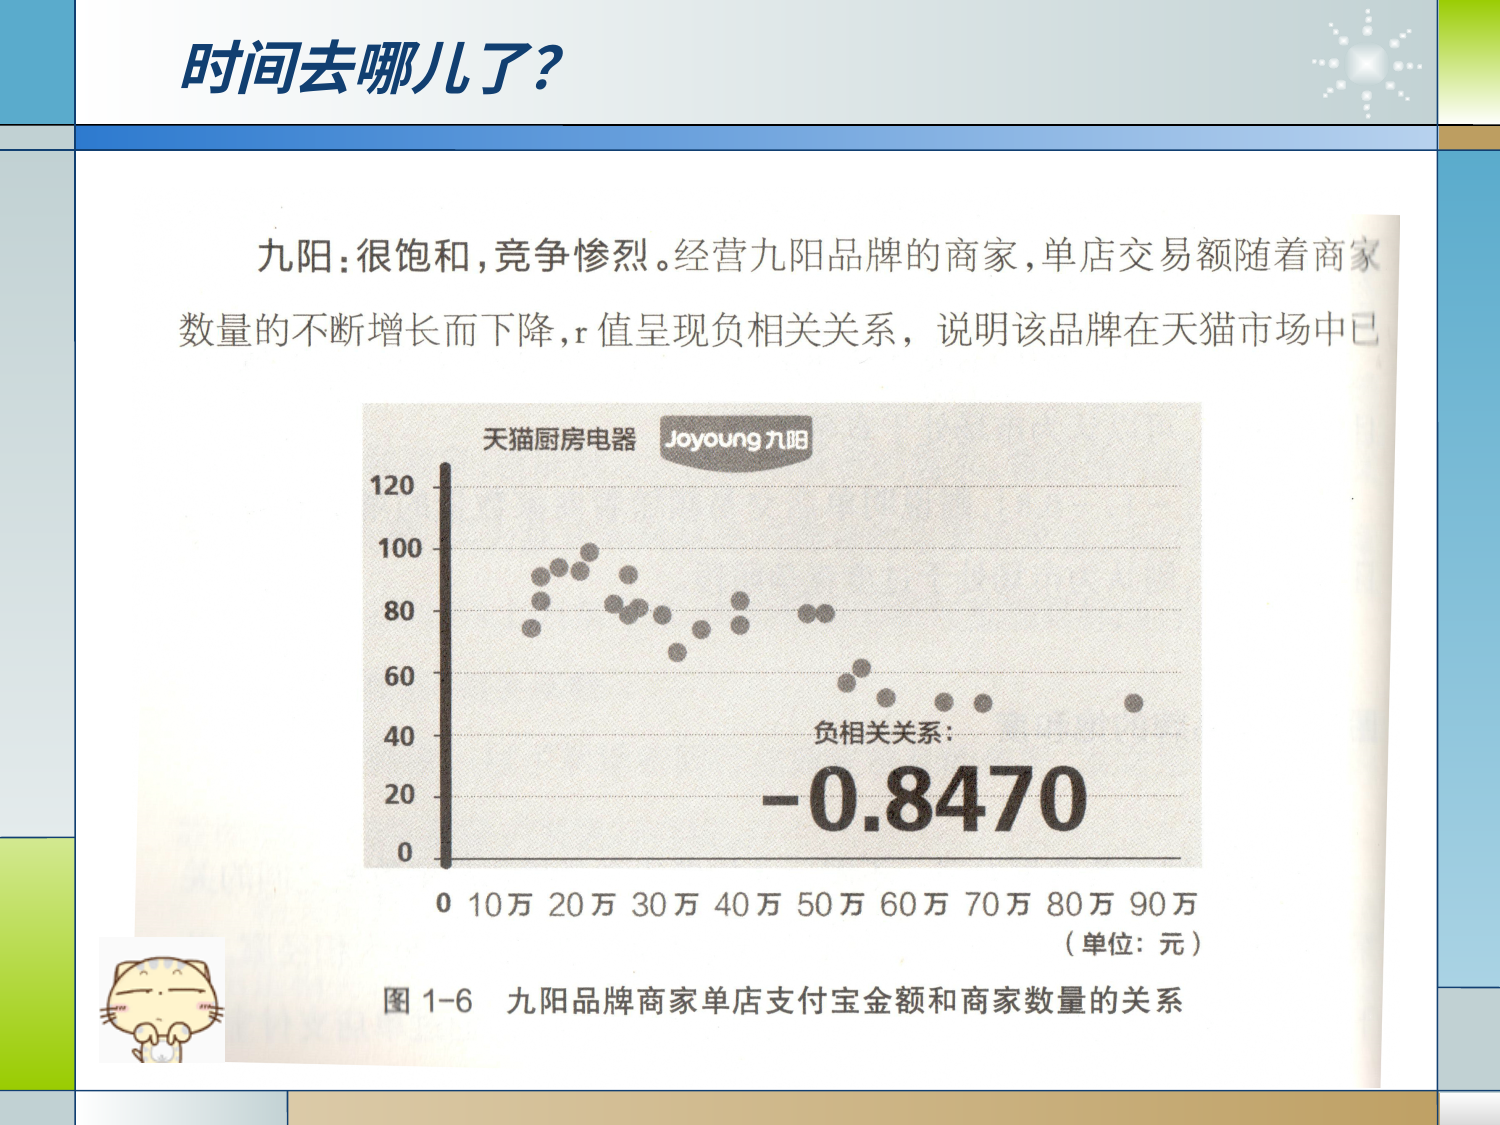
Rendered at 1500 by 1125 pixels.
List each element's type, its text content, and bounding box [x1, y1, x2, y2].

picture [99, 187, 1401, 1088]
title 时间去哪儿了？ [162, 19, 1263, 113]
